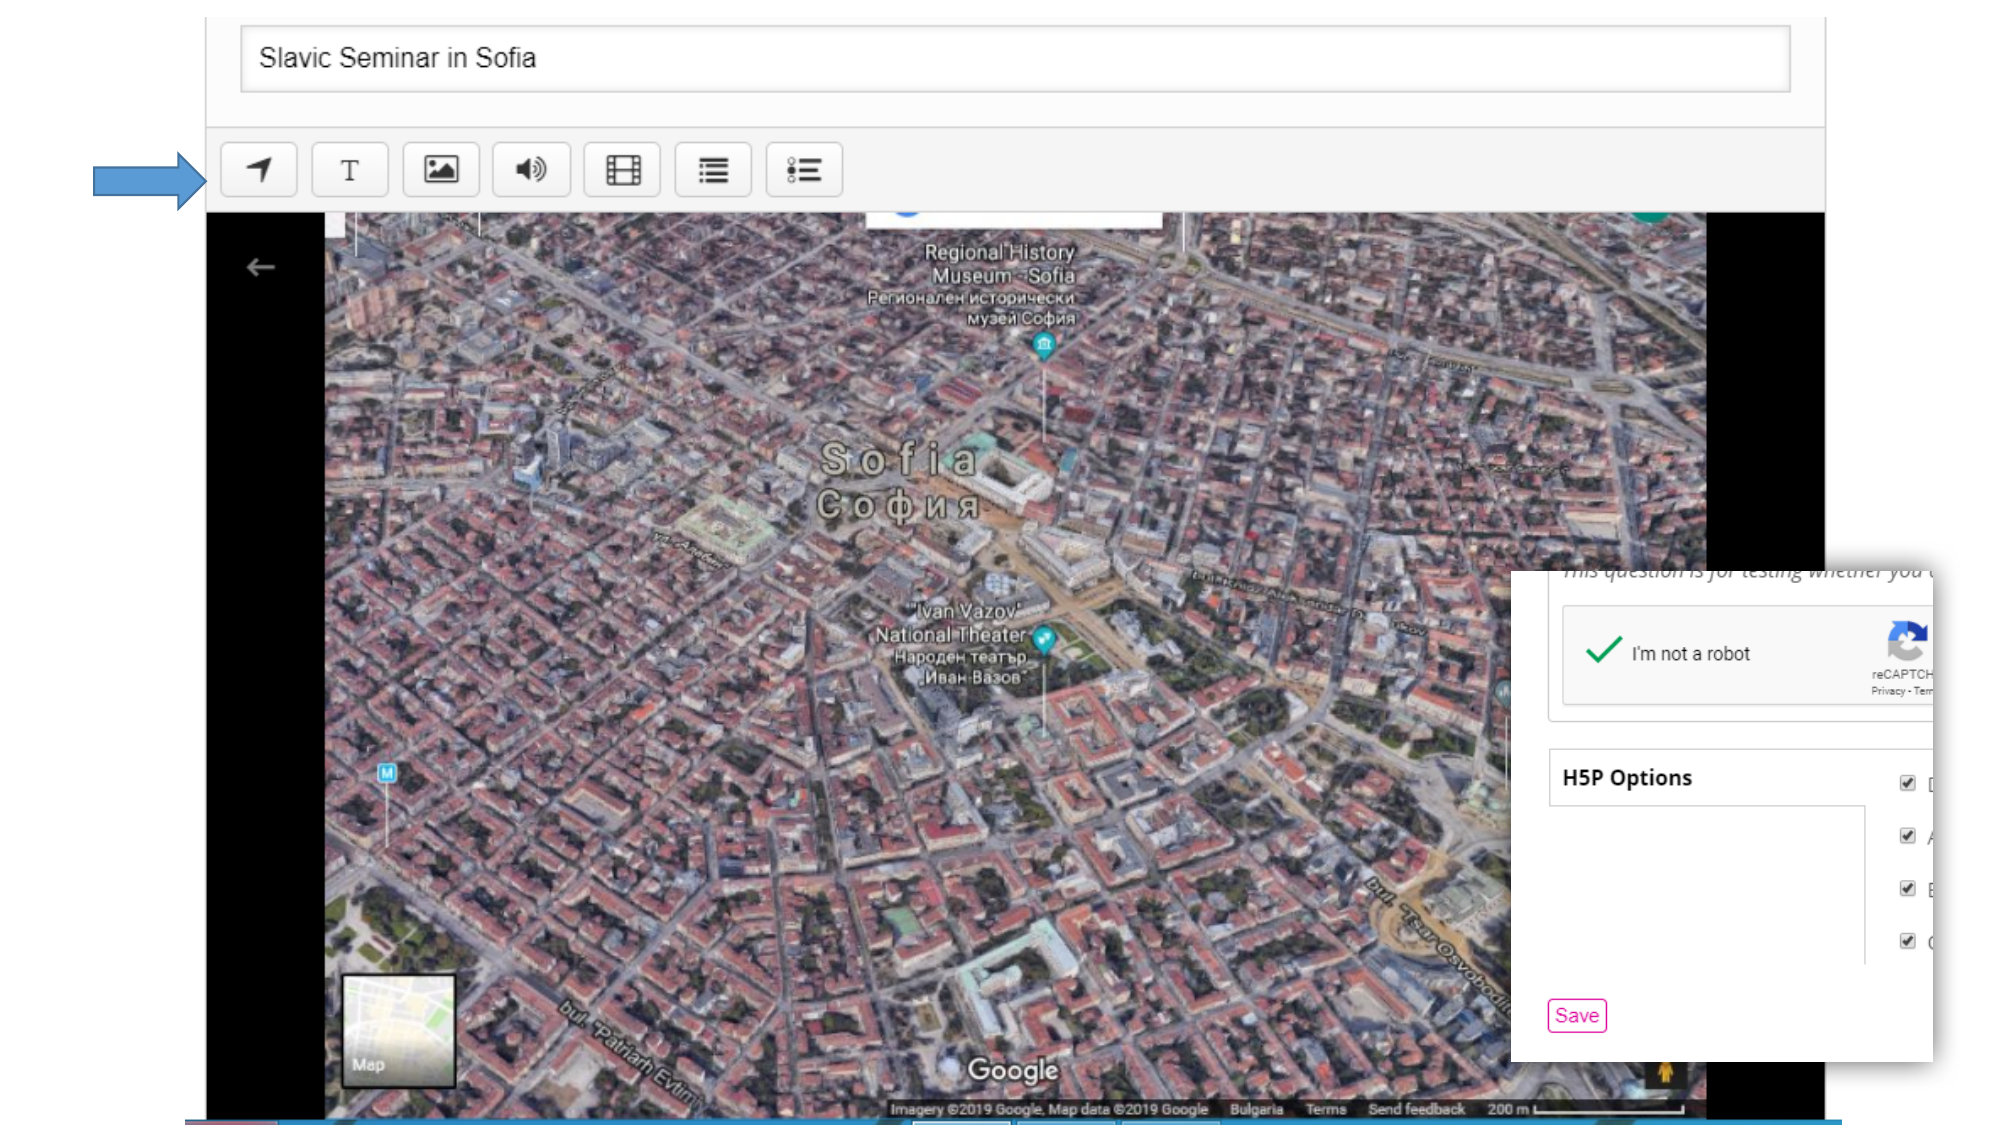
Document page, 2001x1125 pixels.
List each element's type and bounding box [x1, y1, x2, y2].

text_box [93, 151, 185, 212]
picture [185, 17, 1933, 1125]
